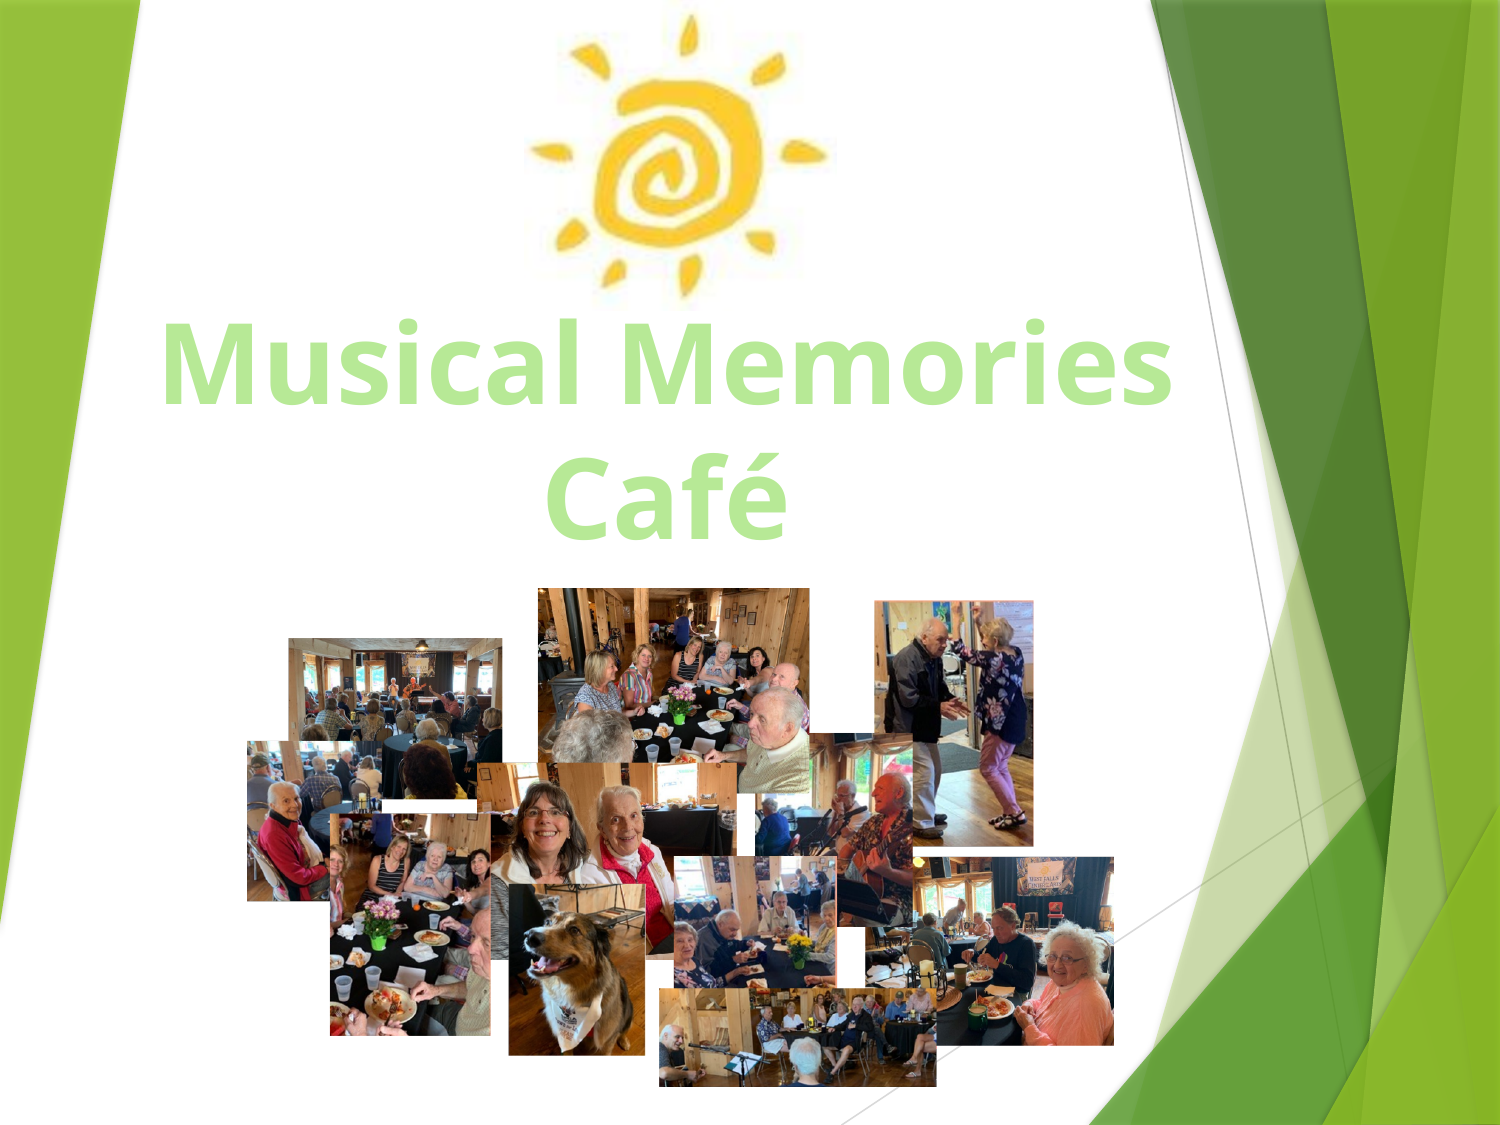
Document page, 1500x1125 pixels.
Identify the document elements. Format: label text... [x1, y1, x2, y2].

text_box Musical Memories Café [141, 284, 1221, 570]
picture [247, 587, 1114, 1087]
picture [524, 0, 838, 311]
